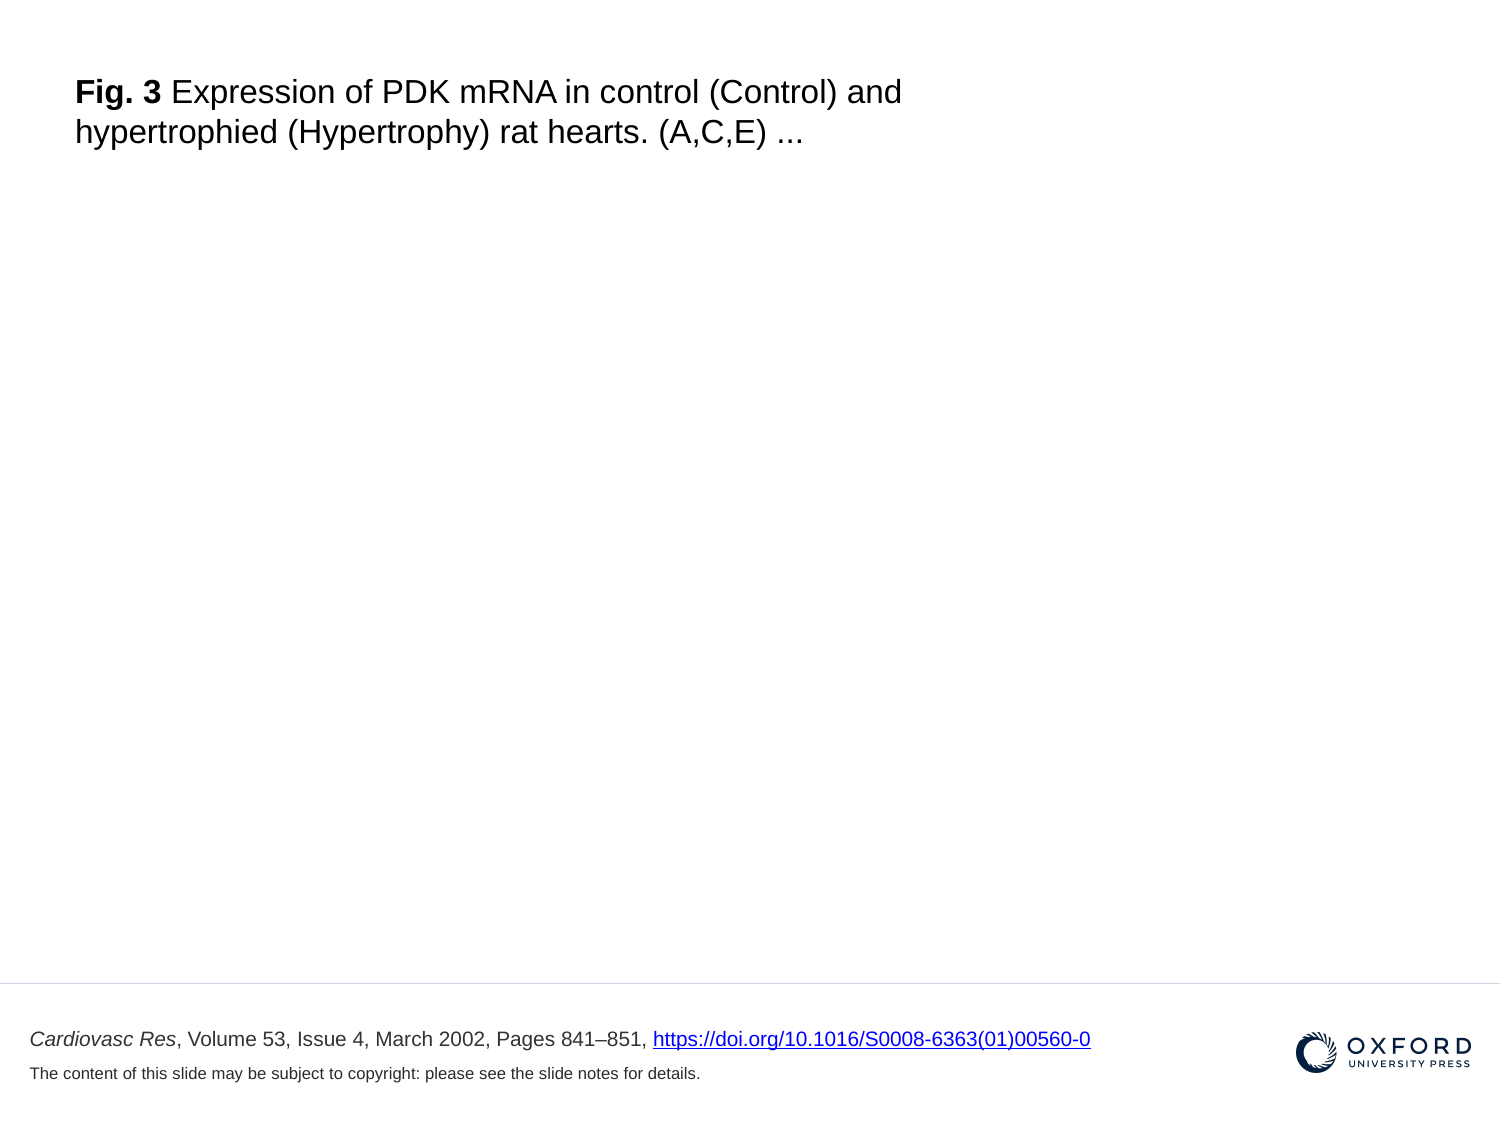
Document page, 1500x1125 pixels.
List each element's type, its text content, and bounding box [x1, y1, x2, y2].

title Fig. 3 Expression of PDK mRNA in control (Control) and hypertrophied (Hypertrophy) rat hearts. (A,C,E) ... [75, 69, 1078, 171]
picture [1296, 1032, 1471, 1073]
footer Cardiovasc Res, Volume 53, Issue 4, March 2002, Pages 841–851, https://doi.org/10.1016/S0008-6363(01)00560-0 The content of this slide may be subject to copyright: please see the slide notes for details. [0, 983, 1260, 1125]
